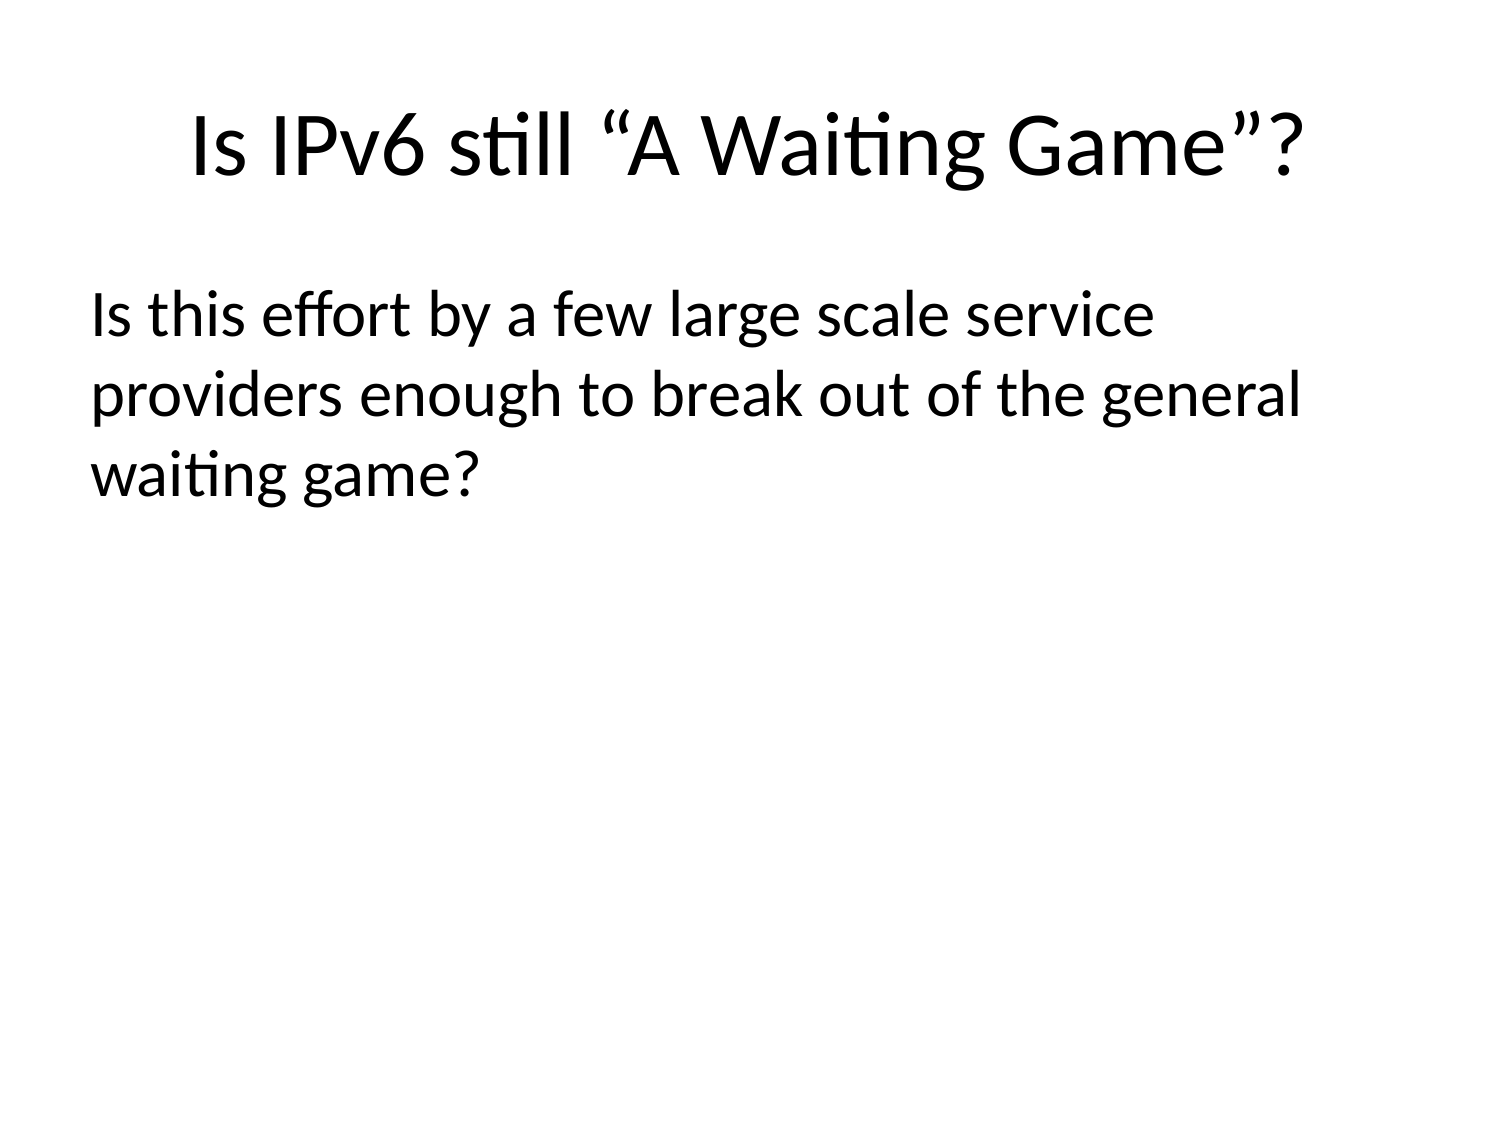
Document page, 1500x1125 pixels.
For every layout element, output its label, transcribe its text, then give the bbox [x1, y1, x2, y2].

list Is this effort by a few large scale service providers enough to break out of the general waiting game? [75, 262, 1425, 1005]
title Is IPv6 still “A Waiting Game”? [75, 45, 1425, 233]
